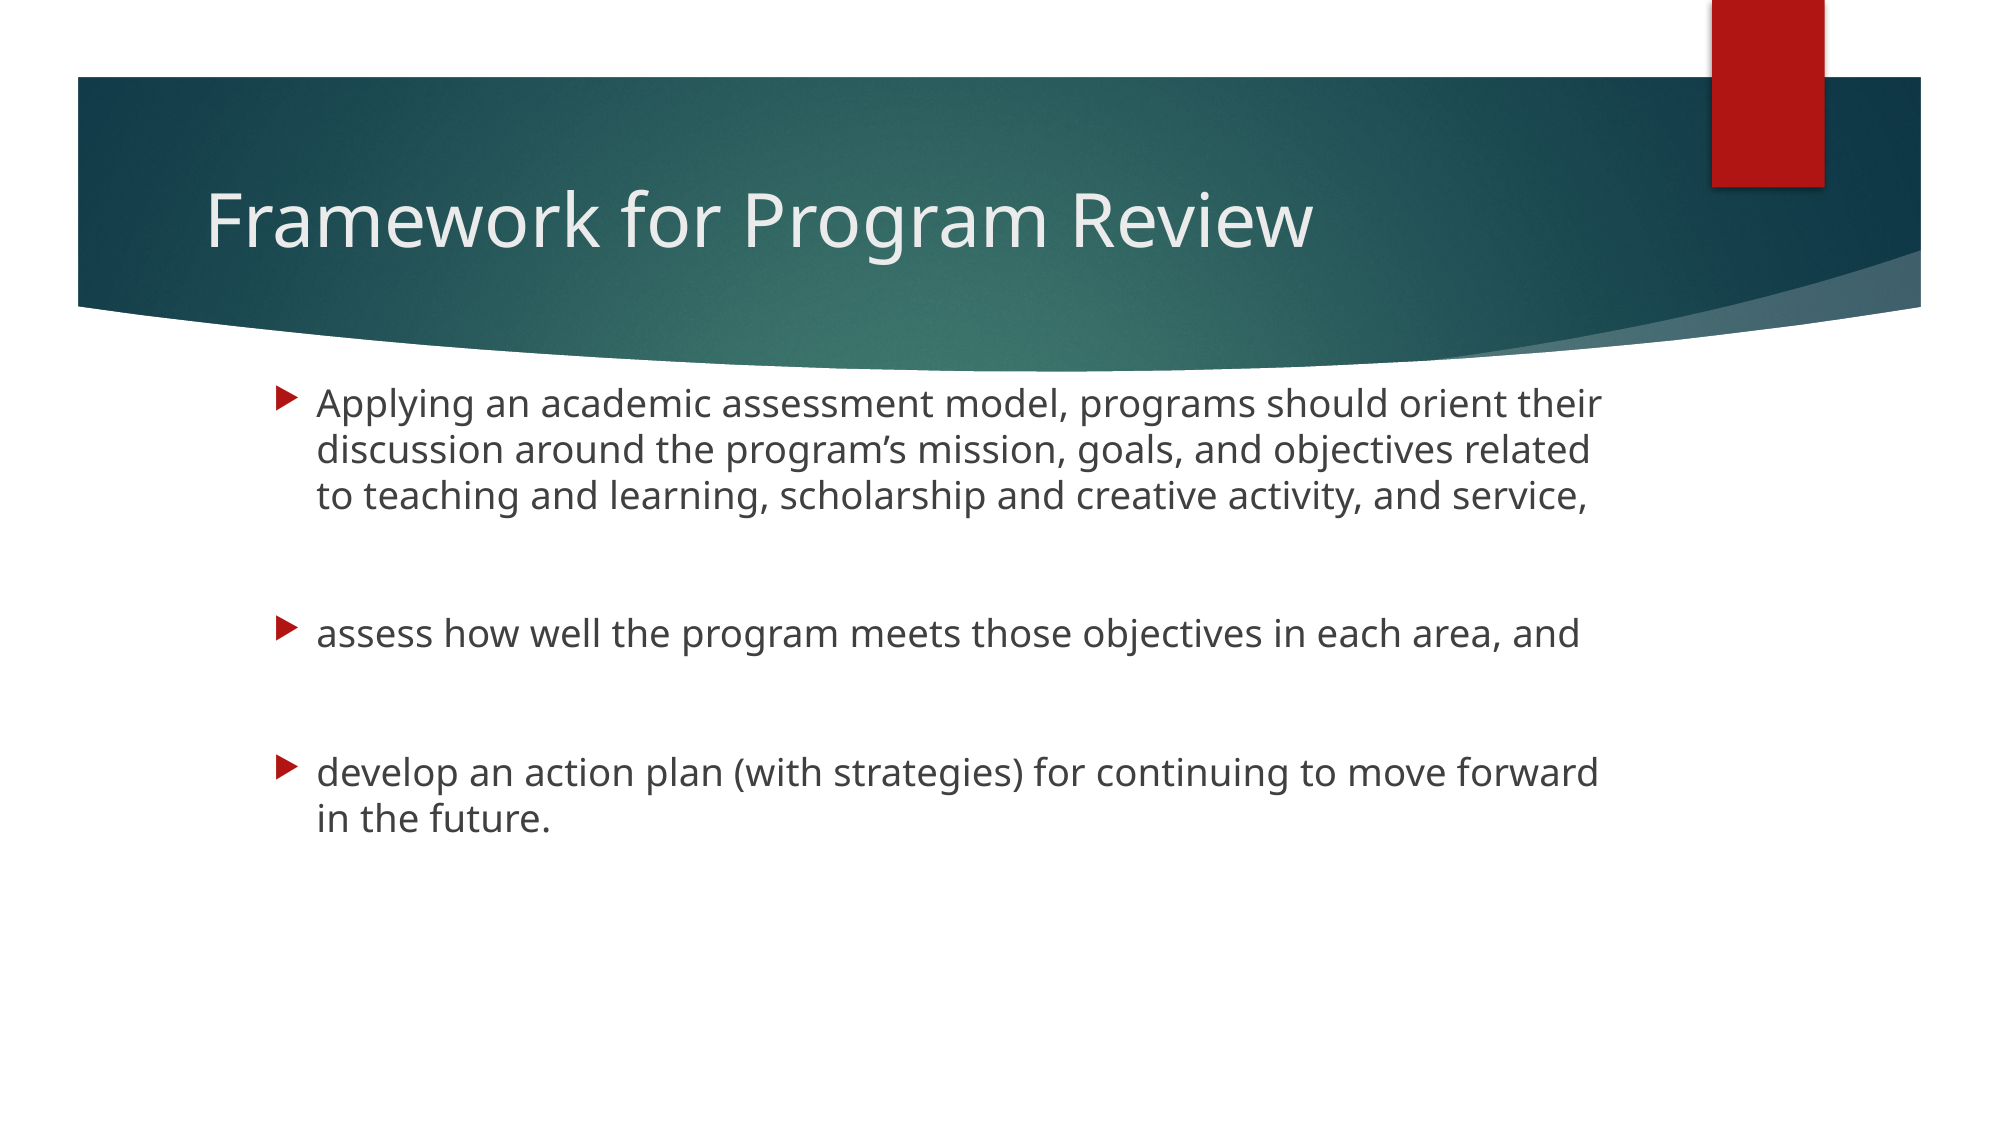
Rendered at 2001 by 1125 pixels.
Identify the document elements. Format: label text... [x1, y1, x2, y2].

list Applying an academic assessment model, programs should orient their discussion around the program’s mission, goals, and objectives related to teaching and learning, scholarship and creative activity, and service, assess how well the program meets those objectives in each area, and develop an action plan (with strategies) for continuing to move forward in the future. [189, 371, 1638, 932]
title Framework for Program Review [189, 159, 1638, 276]
